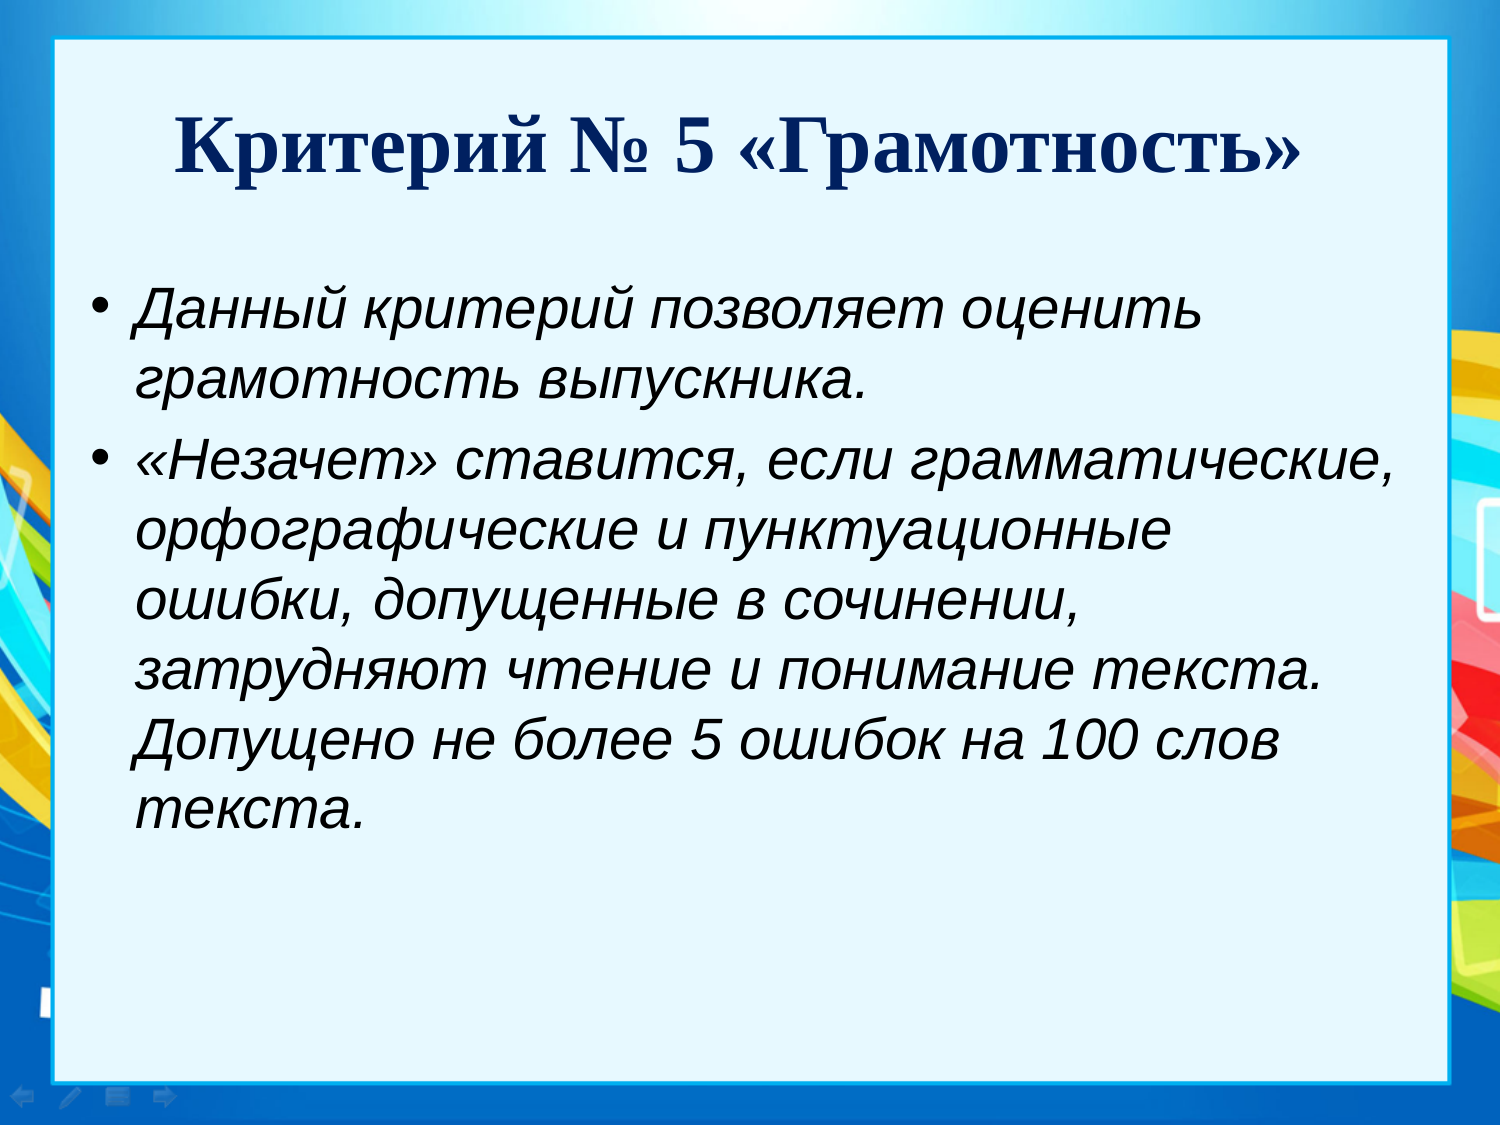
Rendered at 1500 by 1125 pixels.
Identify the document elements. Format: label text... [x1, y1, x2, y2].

picture [0, 0, 1500, 1125]
list Данный критерий позволяет оценить грамотность выпускника. «Незачет» ставится, если грамматические, орфографические и пунктуационные ошибки, допущенные в сочинении, затрудняют чтение и понимание текста. Допущено не более 5 ошибок на 100 слов текста. [74, 262, 1426, 1006]
title Критерий № 5 «Грамотность» [74, 44, 1426, 233]
